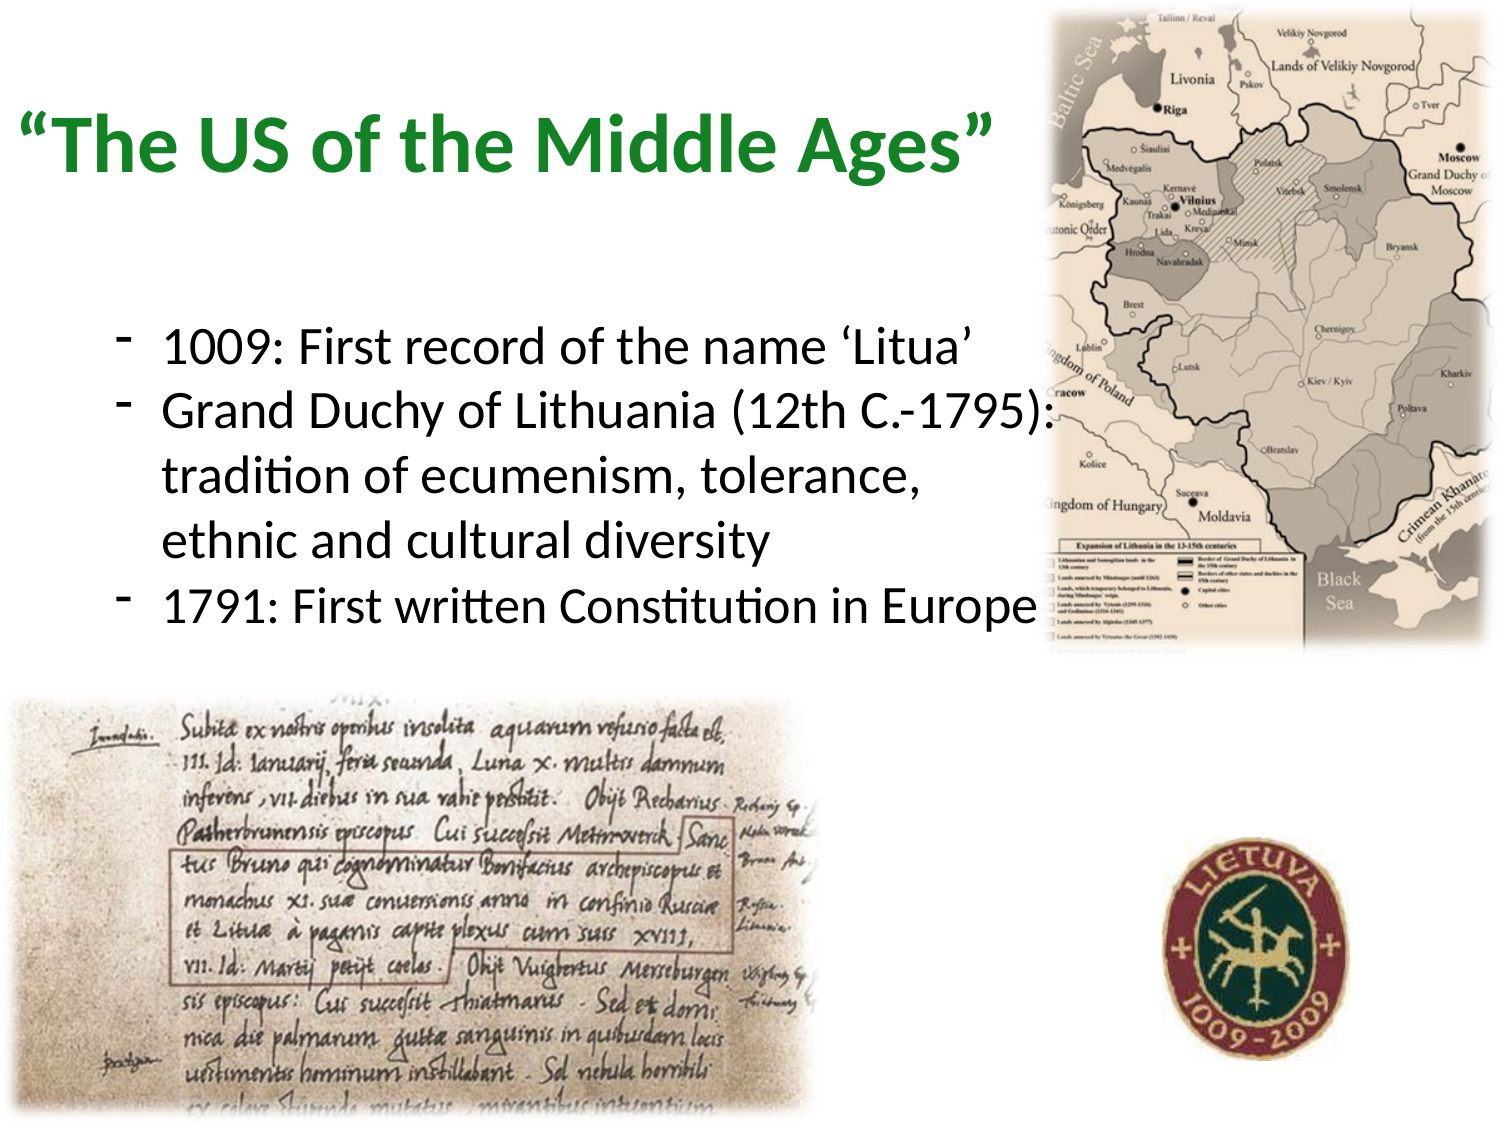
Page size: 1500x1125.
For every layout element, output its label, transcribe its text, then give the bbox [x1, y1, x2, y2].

picture [1162, 837, 1351, 1062]
picture [0, 687, 825, 1125]
title “The US of the Middle Ages” [0, 45, 1032, 233]
picture [1037, 0, 1500, 660]
text_box 1009: First record of the name ‘Litua’ Grand Duchy of Lithuania (12th C.-1795): tradition of ecumenism, tolerance, ethnic and cultural diversity 1791: First written Constitution in Europe [99, 237, 1075, 773]
